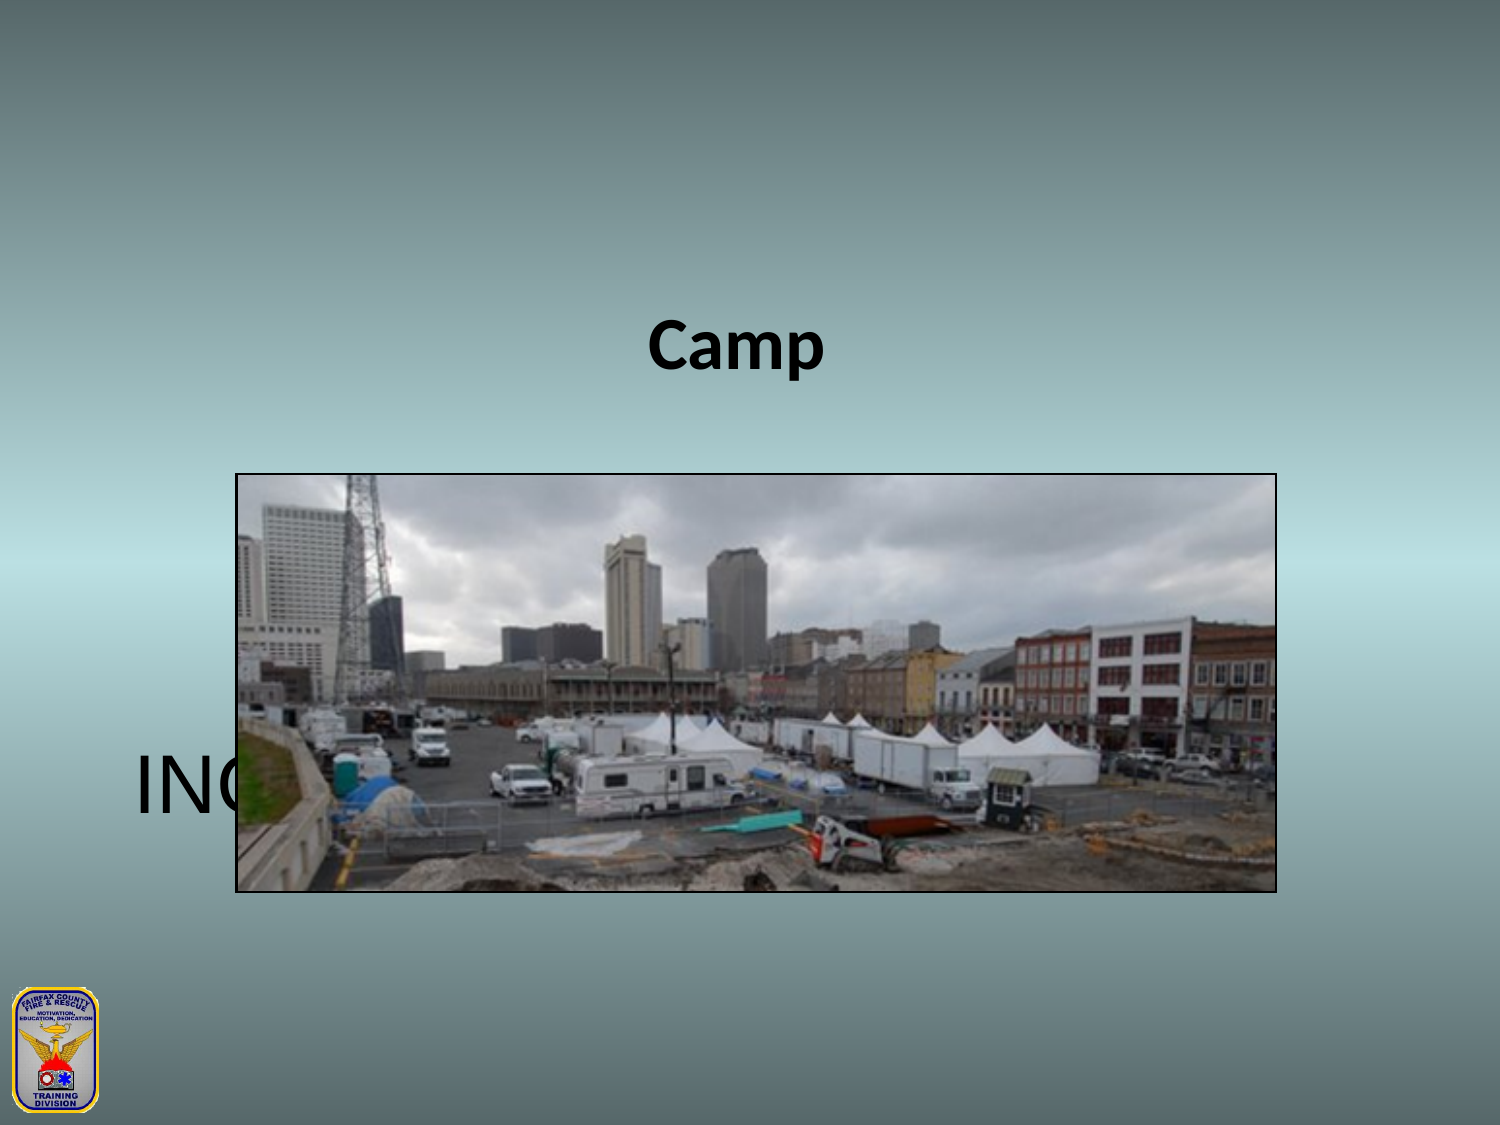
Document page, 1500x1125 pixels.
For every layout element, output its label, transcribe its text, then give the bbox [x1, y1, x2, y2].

text_box Camp [624, 287, 850, 393]
picture [237, 474, 1276, 892]
picture [12, 987, 99, 1113]
title INCIDENT FACILITIES [118, 722, 1394, 947]
